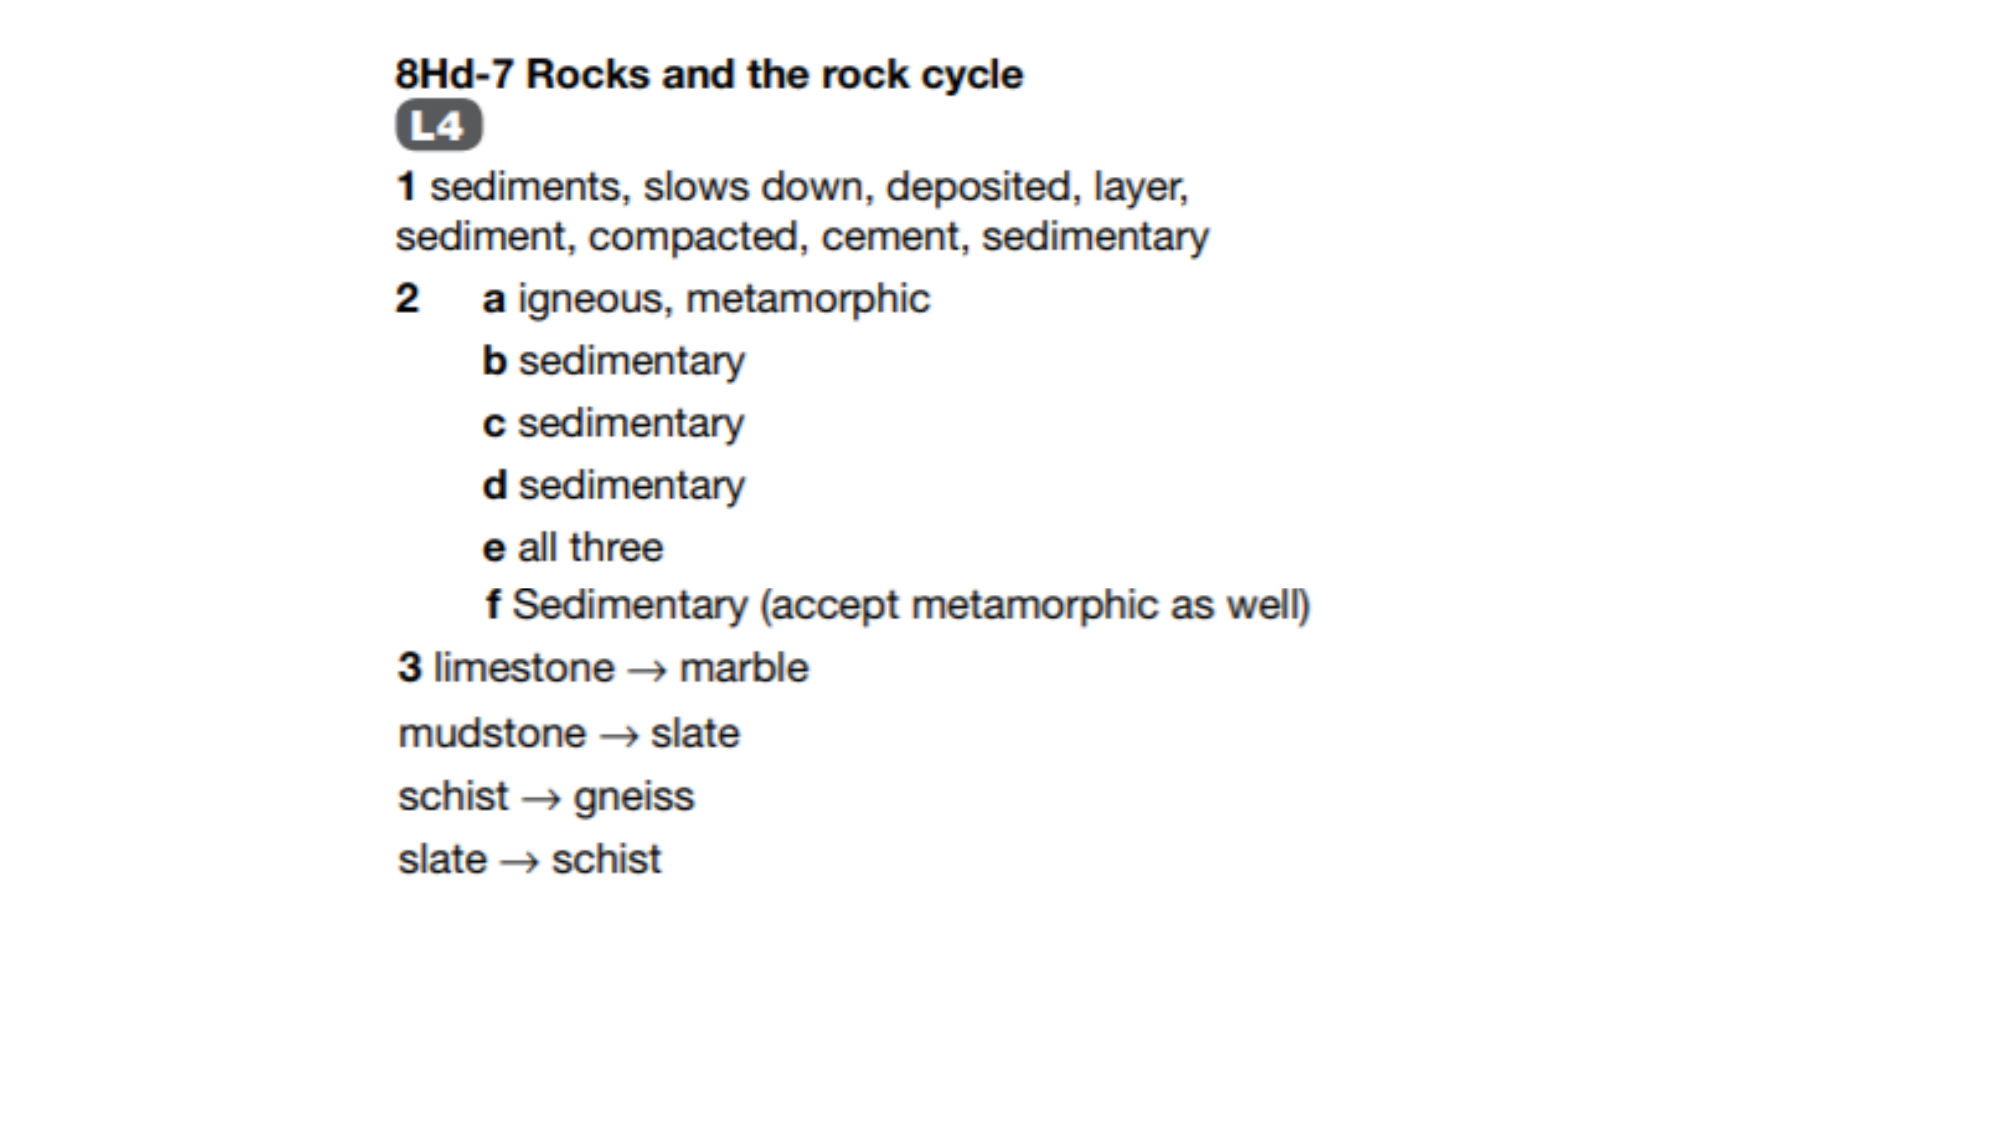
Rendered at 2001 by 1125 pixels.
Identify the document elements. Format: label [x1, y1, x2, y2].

picture [342, 34, 1336, 881]
